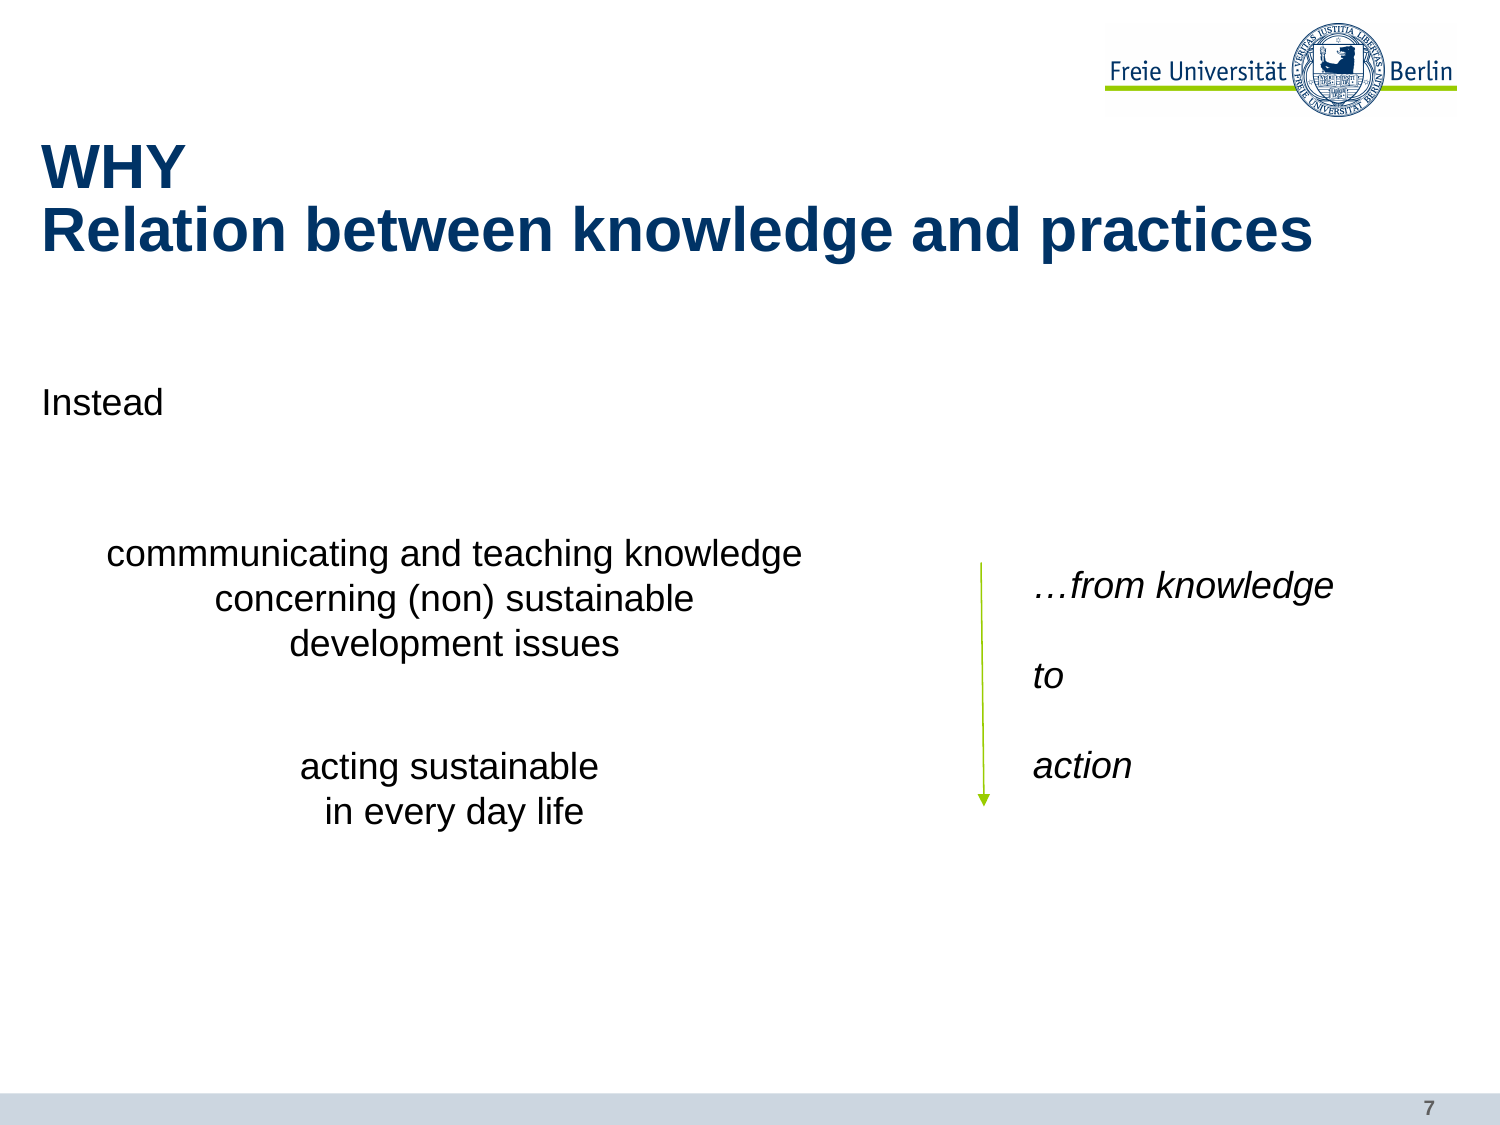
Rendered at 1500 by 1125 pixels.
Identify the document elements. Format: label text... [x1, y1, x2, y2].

list Instead [41, 265, 1459, 1064]
text_box commmunicating and teaching knowledge concerning (non) sustainable development issues [88, 476, 821, 666]
title WHY Relation between knowledge and practices [41, 112, 1459, 226]
picture [1105, 23, 1457, 112]
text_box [867, 463, 1388, 866]
text_box acting sustainable in every day life [88, 689, 821, 879]
